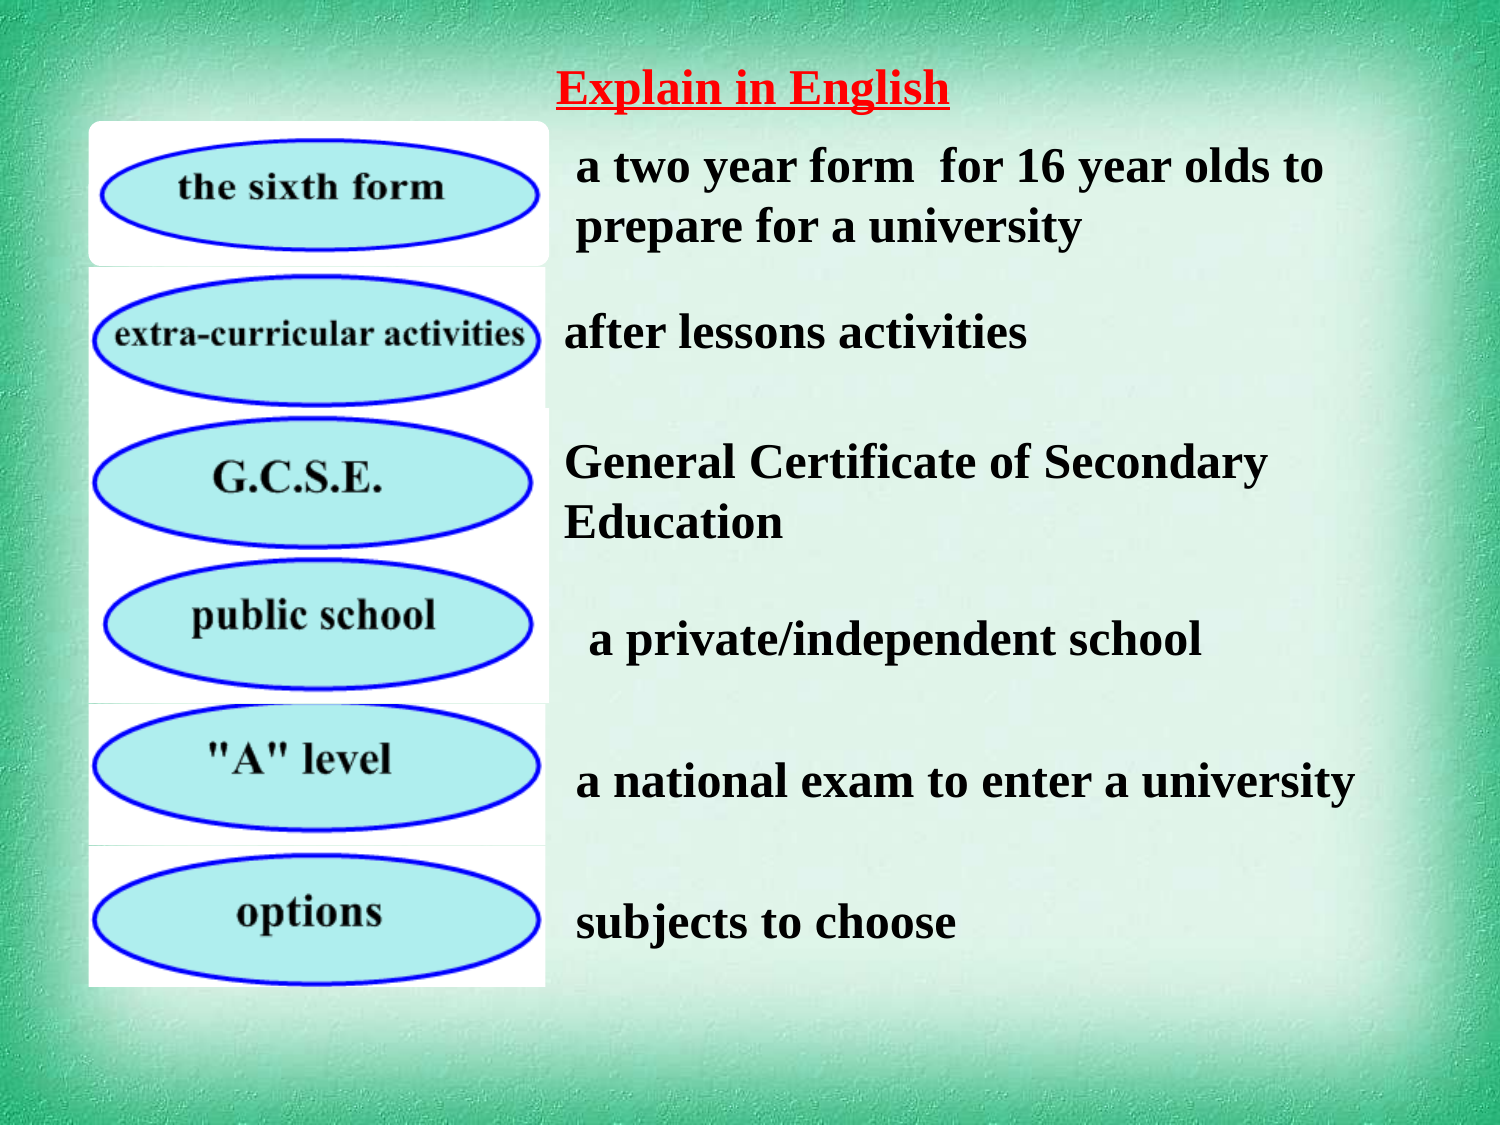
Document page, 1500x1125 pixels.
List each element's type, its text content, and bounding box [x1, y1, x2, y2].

text_box Explain in English [541, 46, 966, 122]
text_box a two year form for 16 year olds to prepare for a university [560, 125, 1447, 261]
text_box subjects to choose [561, 881, 1034, 957]
text_box a national exam to enter a university [560, 739, 1436, 815]
text_box after lessons activities [550, 290, 1188, 366]
text_box General Certificate of Secondary Education [554, 420, 1436, 556]
picture [0, 0, 1500, 1125]
text_box a private/independent school [561, 597, 1282, 673]
